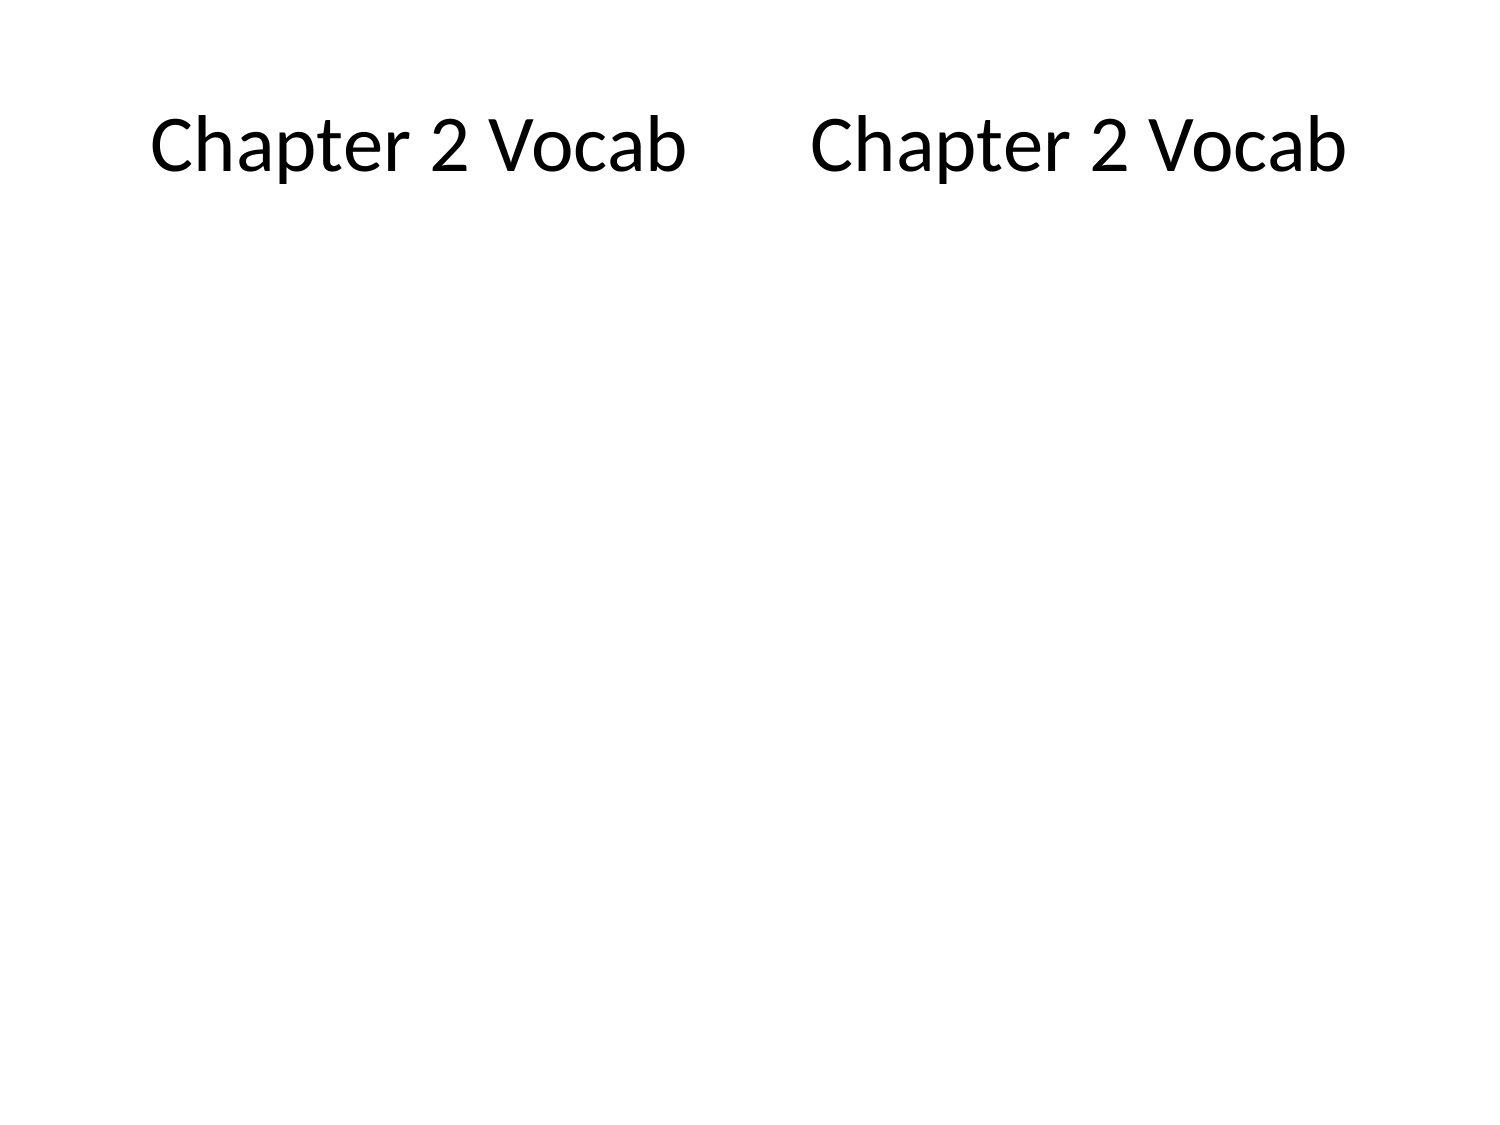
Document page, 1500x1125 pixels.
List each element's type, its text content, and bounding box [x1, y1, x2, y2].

title Chapter 2 Vocab Chapter 2 Vocab [75, 45, 1425, 233]
